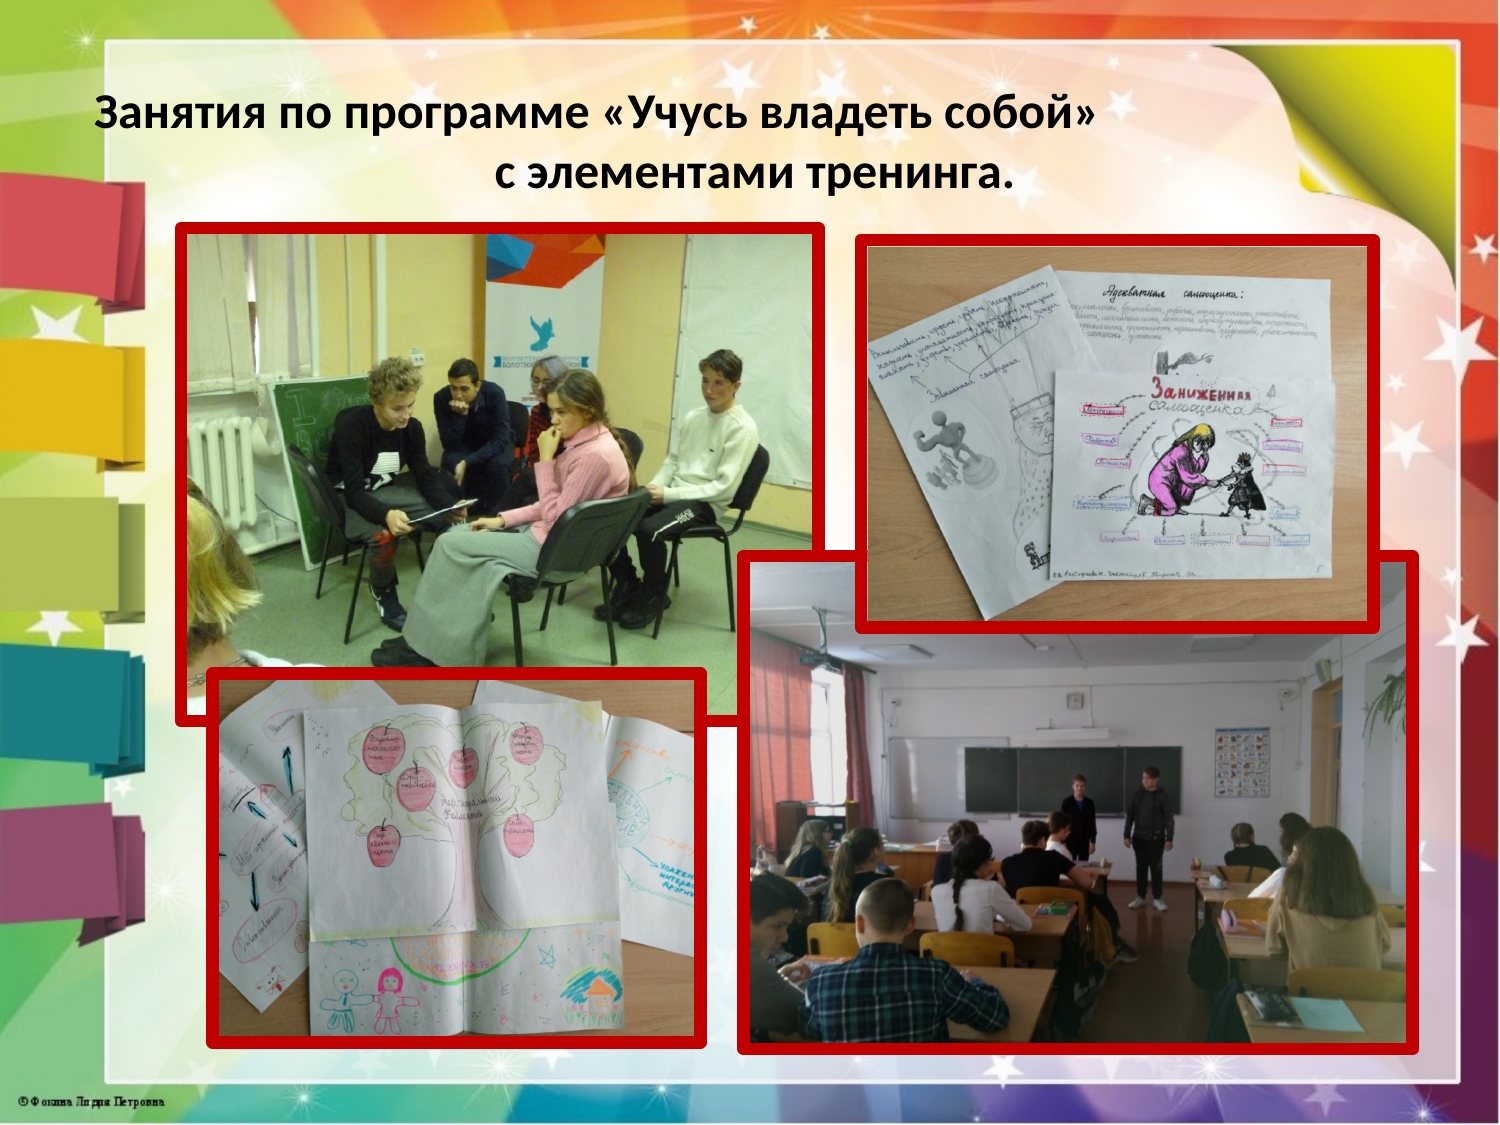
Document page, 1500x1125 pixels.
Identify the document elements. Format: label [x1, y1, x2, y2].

list [866, 245, 1368, 622]
picture [0, 0, 1500, 1125]
list [187, 234, 813, 716]
